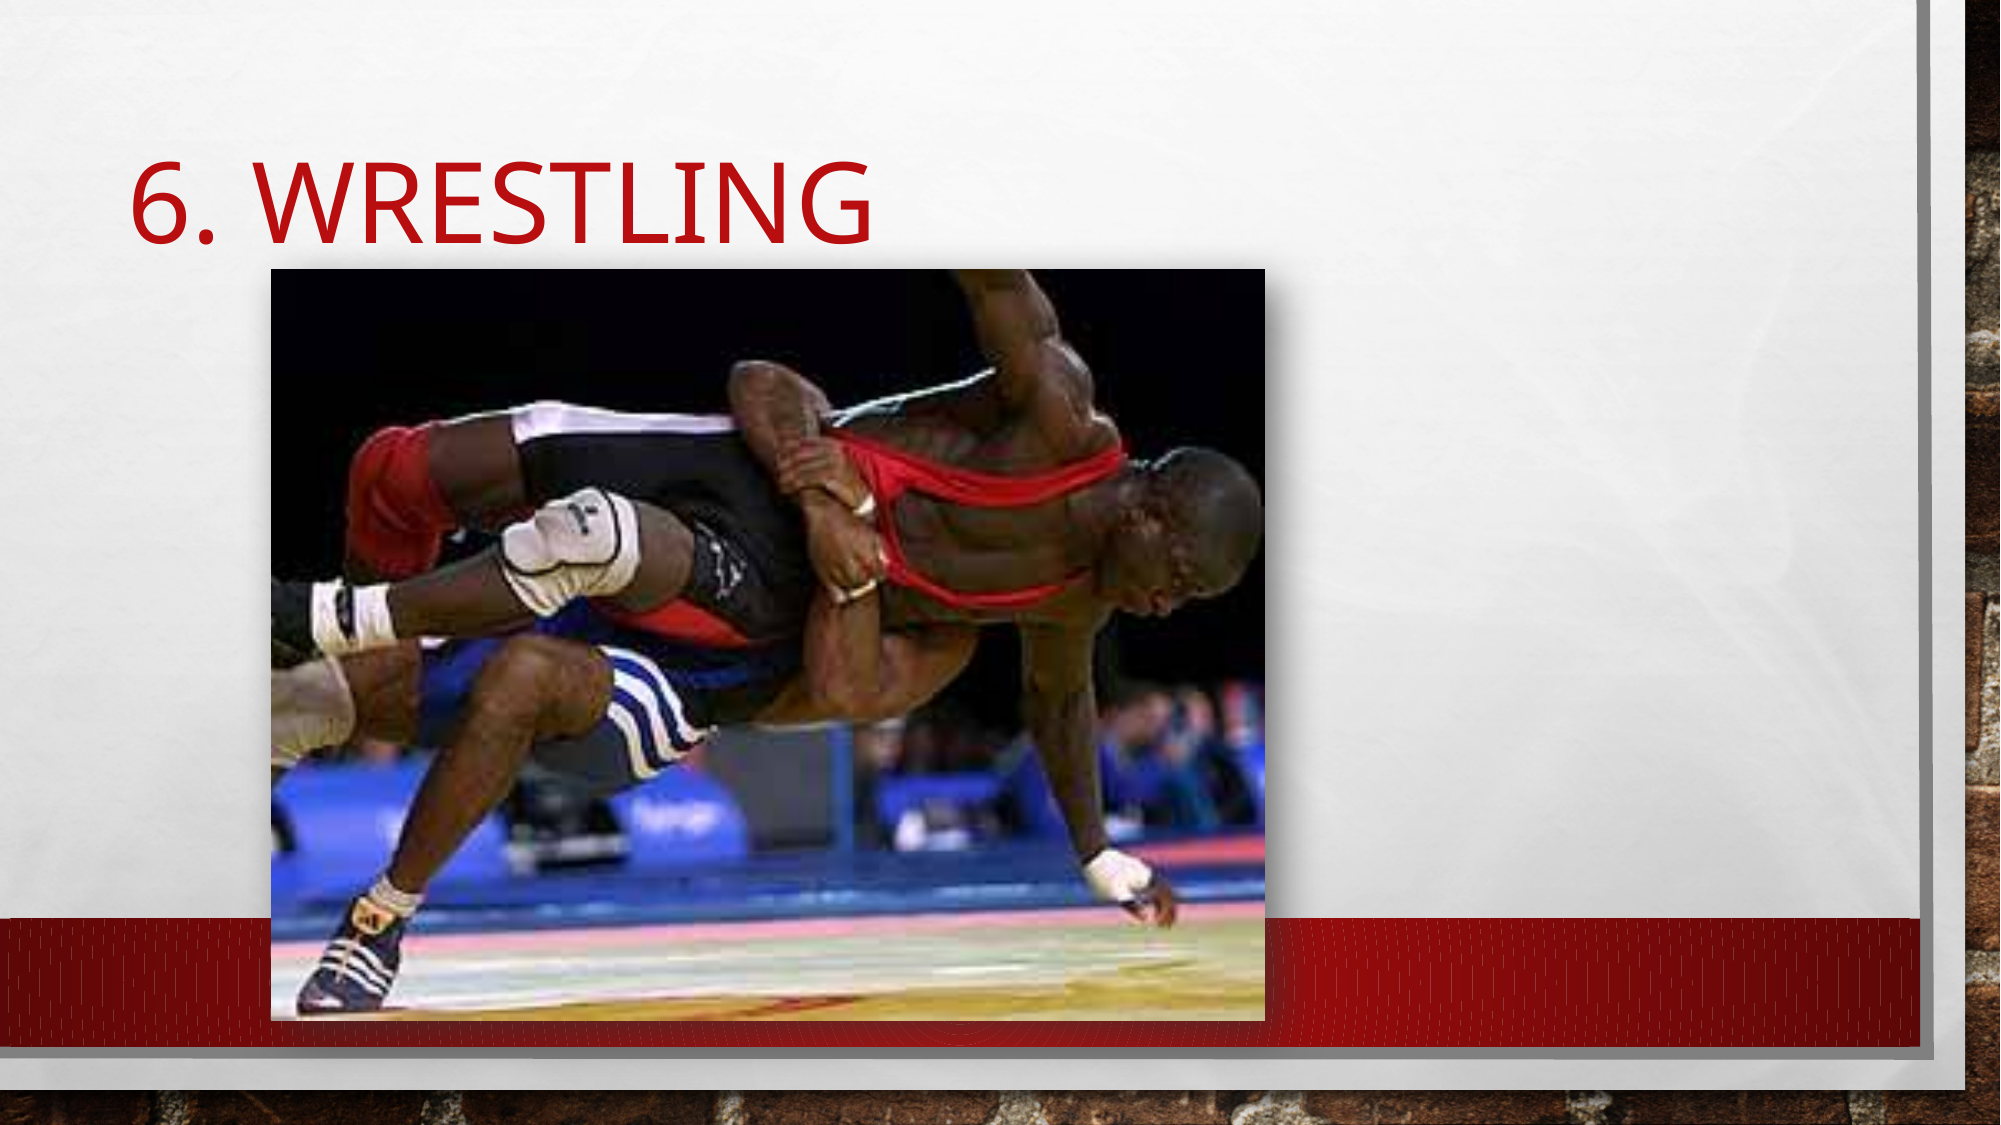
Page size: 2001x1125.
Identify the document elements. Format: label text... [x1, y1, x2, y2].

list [271, 268, 1266, 1021]
title 6. Wrestling [112, 112, 1818, 302]
picture [0, 0, 2000, 1125]
